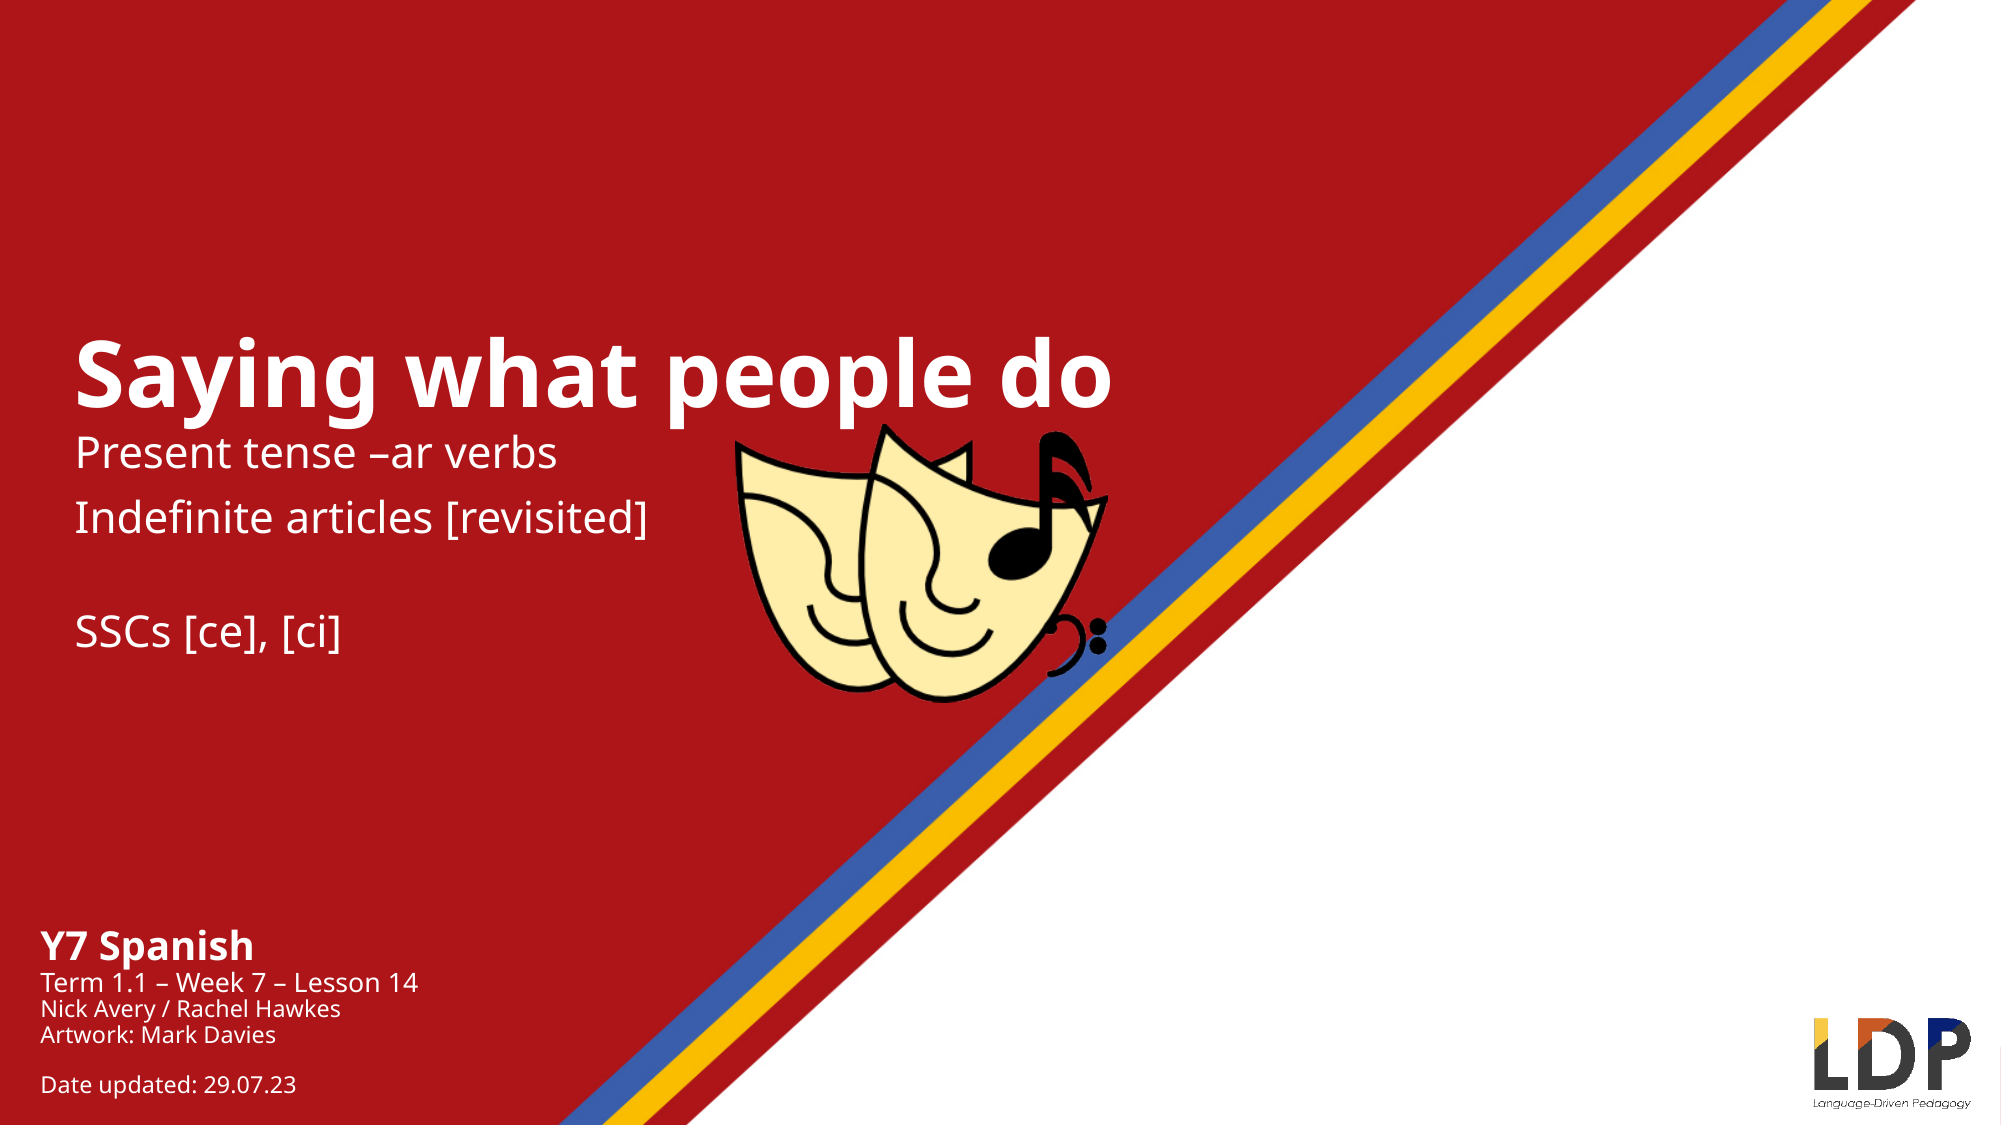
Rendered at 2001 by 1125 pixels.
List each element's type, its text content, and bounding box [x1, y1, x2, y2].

list Saying what people do [59, 320, 1149, 459]
picture [0, 0, 2001, 1125]
list Y7 Spanish Term 1.1 – Week 7 – Lesson 14 Nick Avery / Rachel Hawkes Artwork: Mark Davies Date updated: 29.07.23 [25, 918, 824, 1108]
list Present tense –ar verbs Indefinite articles [revisited] SSCs [ce], [ci] [59, 459, 735, 667]
